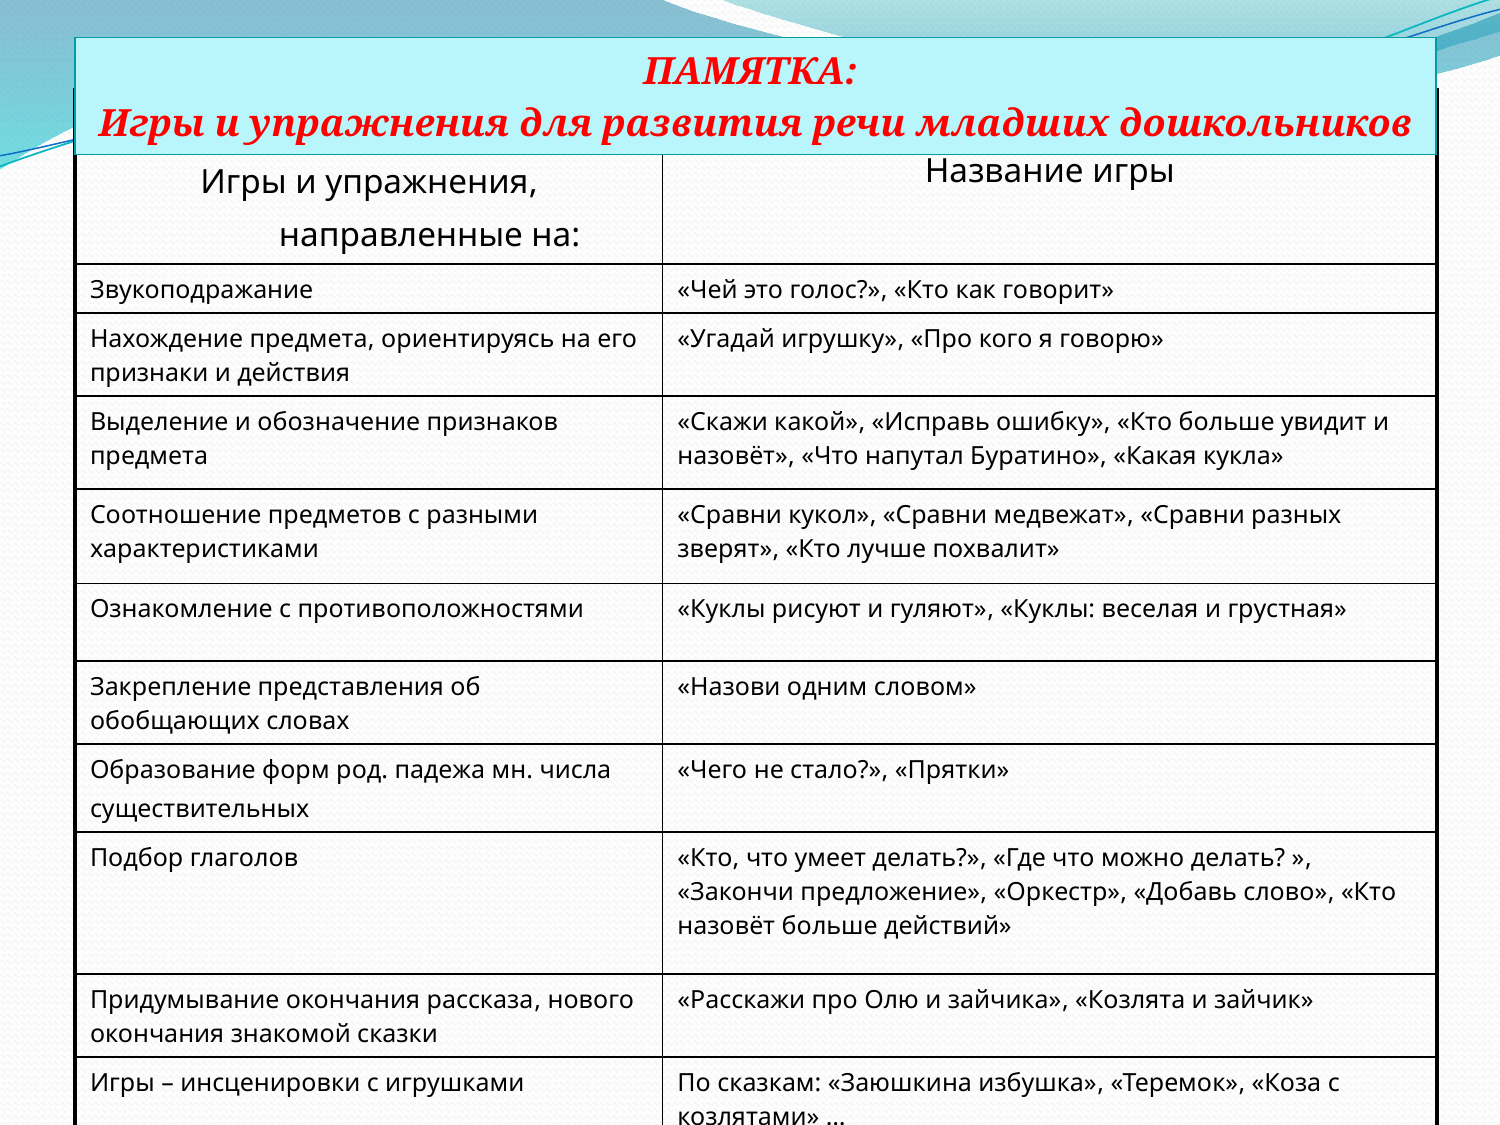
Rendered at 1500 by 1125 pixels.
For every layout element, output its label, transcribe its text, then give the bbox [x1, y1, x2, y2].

table_cell «Сравни кукол», «Сравни медвежат», «Сравни разных зверят», «Кто лучше похвалит» [663, 490, 1435, 583]
table_cell Выделение и обозначение признаков предмета [77, 397, 662, 488]
table_cell По сказкам: «Заюшкина избушка», «Теремок», «Коза с козлятами» … [663, 1058, 1435, 1125]
table_cell «Расскажи про Олю и зайчика», «Козлята и зайчик» [663, 975, 1435, 1056]
table_cell «Скажи какой», «Исправь ошибку», «Кто больше увидит и назовёт», «Что напутал Буратино», «Какая кукла» [663, 397, 1435, 488]
table_cell Игры – инсценировки с игрушками [77, 1058, 662, 1125]
table_cell Нахождение предмета, ориентируясь на его признаки и действия [77, 314, 662, 395]
table_header Игры и упражнения, направленные на: [77, 155, 662, 263]
table_cell «Кто, что умеет делать?», «Где что можно делать? », «Закончи предложение», «Оркестр», «Добавь слово», «Кто назовёт больше действий» [663, 833, 1435, 973]
table_cell Подбор глаголов [77, 833, 662, 973]
table_cell Образование форм род. падежа мн. числа существительных [77, 745, 662, 831]
table_cell Звукоподражание [77, 265, 662, 312]
table_cell Ознакомление с противоположностями [77, 584, 662, 660]
table_cell «Чего не стало?», «Прятки» [663, 745, 1435, 831]
table_cell Соотношение предметов с разными характеристиками [77, 490, 662, 583]
table_cell «Назови одним словом» [663, 662, 1435, 743]
table_cell Закрепление представления об обобщающих словах [77, 662, 662, 743]
table_cell «Куклы рисуют и гуляют», «Куклы: веселая и грустная» [663, 584, 1435, 660]
table_cell Придумывание окончания рассказа, нового окончания знакомой сказки [77, 975, 662, 1056]
table_header ПАМЯТКА: Игры и упражнения для развития речи младших дошкольников [76, 38, 1435, 154]
table_cell «Угадай игрушку», «Про кого я говорю» [663, 314, 1435, 395]
table_cell «Чей это голос?», «Кто как говорит» [663, 265, 1435, 312]
table_header Название игры [663, 155, 1435, 263]
